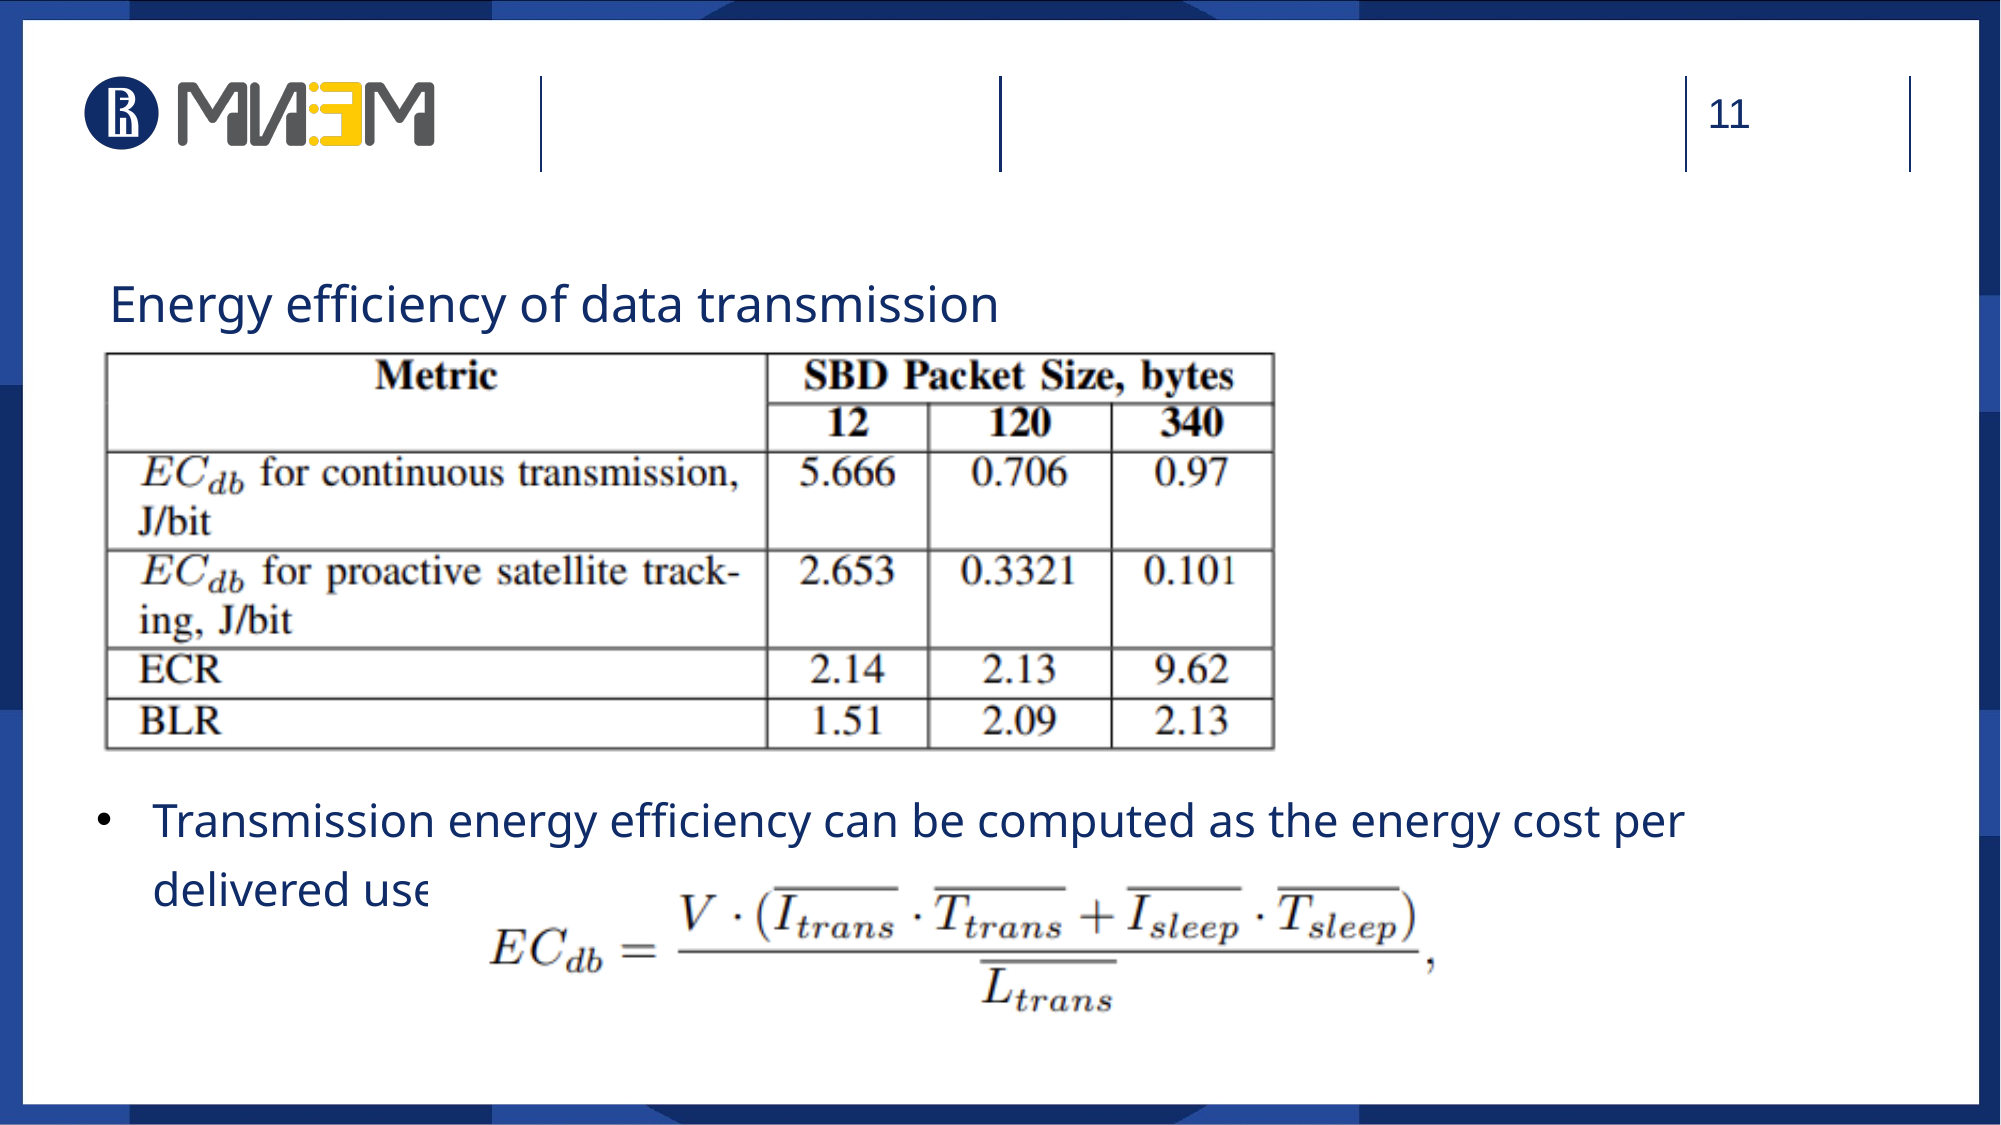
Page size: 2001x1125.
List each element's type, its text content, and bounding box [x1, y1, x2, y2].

title Energy efficiency of data transmission [96, 242, 1086, 333]
picture [0, 0, 2001, 1125]
text_box Transmission energy efficiency can be computed as the energy cost per delivered user data bit [96, 777, 1847, 982]
